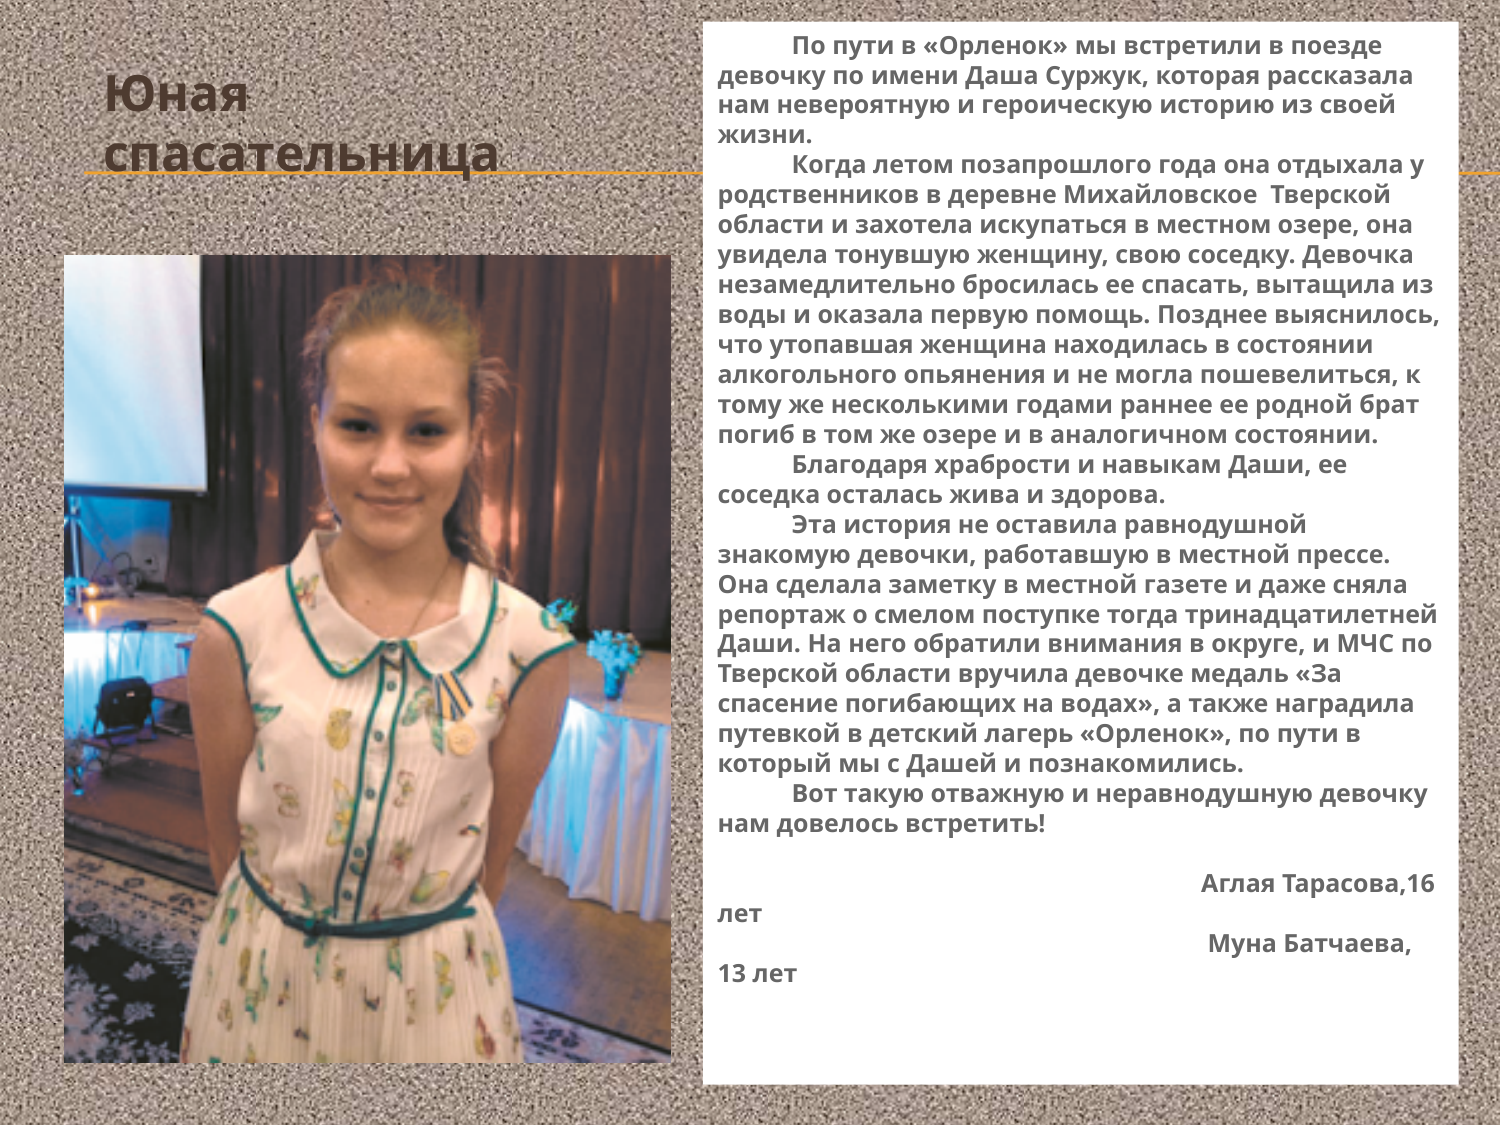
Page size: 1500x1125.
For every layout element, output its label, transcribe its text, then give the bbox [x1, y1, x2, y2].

text_box По пути в «Орленок» мы встретили в поезде девочку по имени Даша Суржук, которая рассказала нам невероятную и героическую историю из своей жизни. Когда летом позапрошлого года она отдыхала у родственников в деревне Михайловское Тверской области и захотела искупаться в местном озере, она увидела тонувшую женщину, свою соседку. Девочка незамедлительно бросилась ее спасать, вытащила из воды и оказала первую помощь. Позднее выяснилось, что утопавшая женщина находилась в состоянии алкогольного опьянения и не могла пошевелиться, к тому же несколькими годами раннее ее родной брат погиб в том же озере и в аналогичном состоянии. Благодаря храбрости и навыкам Даши, ее соседка осталась жива и здорова. Эта история не оставила равнодушной знакомую девочки, работавшую в местной прессе. Она сделала заметку в местной газете и даже сняла репортаж о смелом поступке тогда тринадцатилетней Даши. На него обратили внимания в округе, и МЧС по Тверской области вручила девочке медаль «За спасение погибающих на водах», а также наградила путевкой в детский лагерь «Орленок», по пути в который мы с Дашей и познакомились. Вот такую отважную и неравнодушную девочку нам довелось встретить! Аглая Тарасова,16 лет Муна Батчаева, 13 лет [702, 21, 1459, 1085]
text_box Юная спасательница [88, 54, 621, 190]
picture [0, 0, 1500, 1125]
